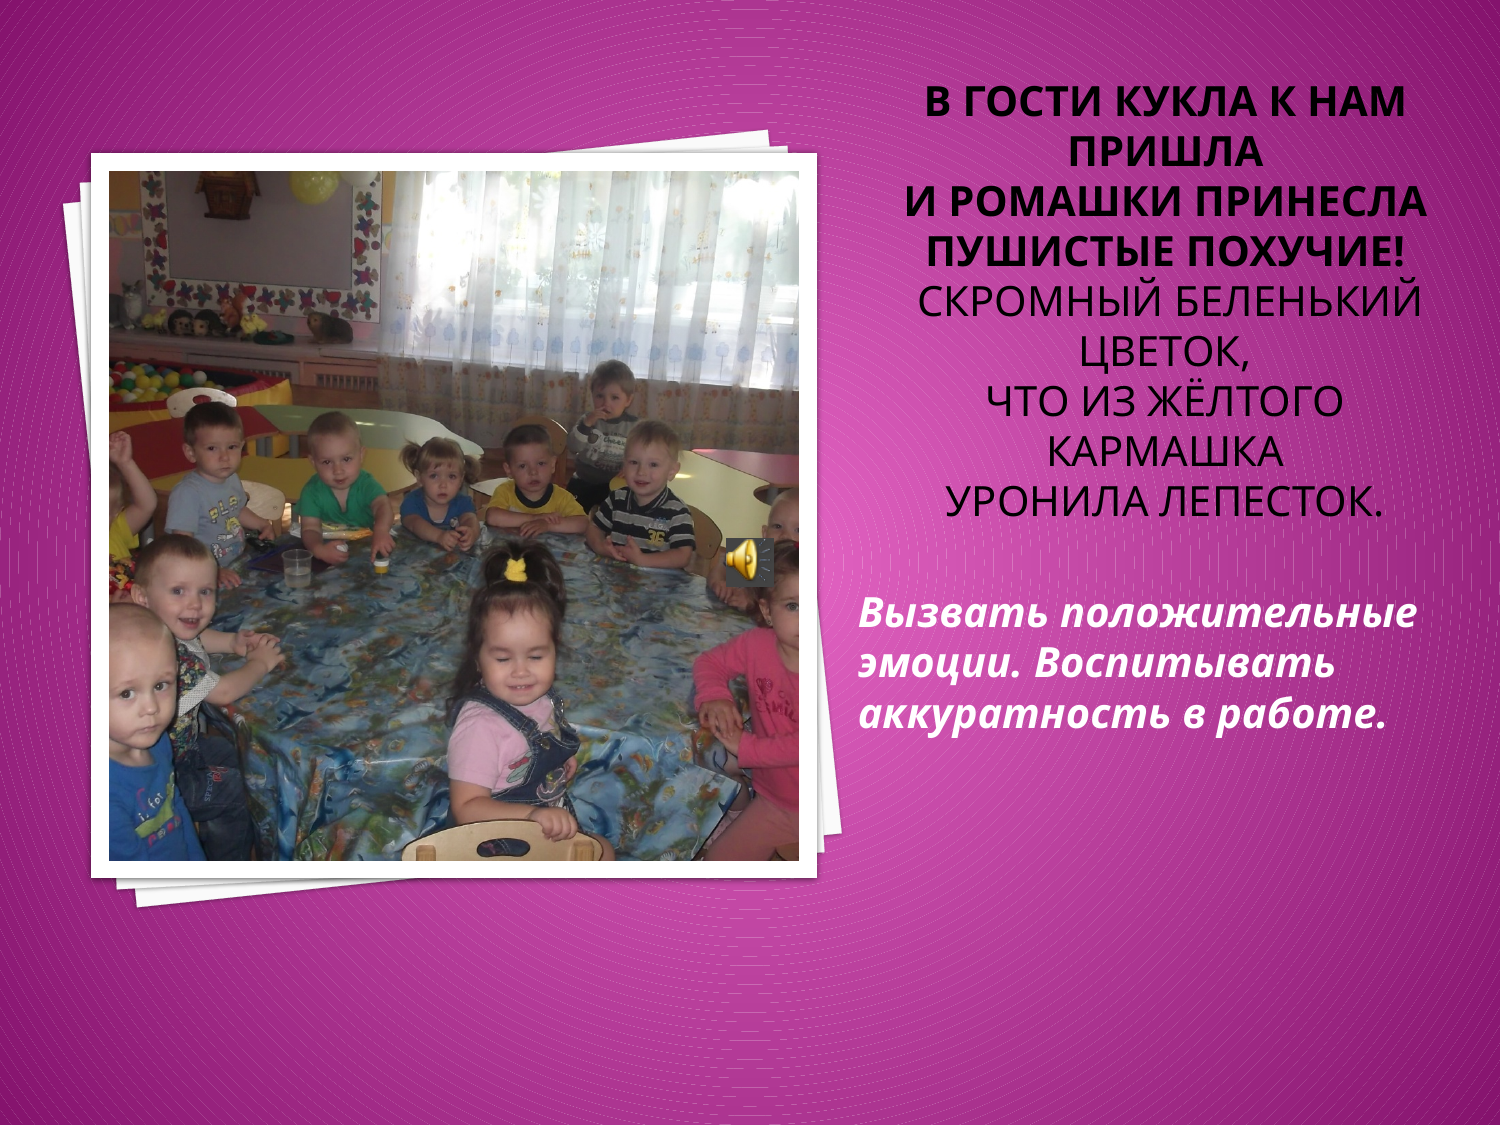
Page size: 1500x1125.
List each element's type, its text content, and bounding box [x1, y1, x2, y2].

list Вызвать положительные эмоции. Воспитывать аккуратность в работе. [844, 586, 1447, 854]
picture [108, 170, 800, 862]
title В гости кукла к нам пришла И ромашки принесла Пушистые похучие! Скромный беленький цветок, Что из жёлтого кармашка Уронила лепесток. [884, 187, 1447, 525]
